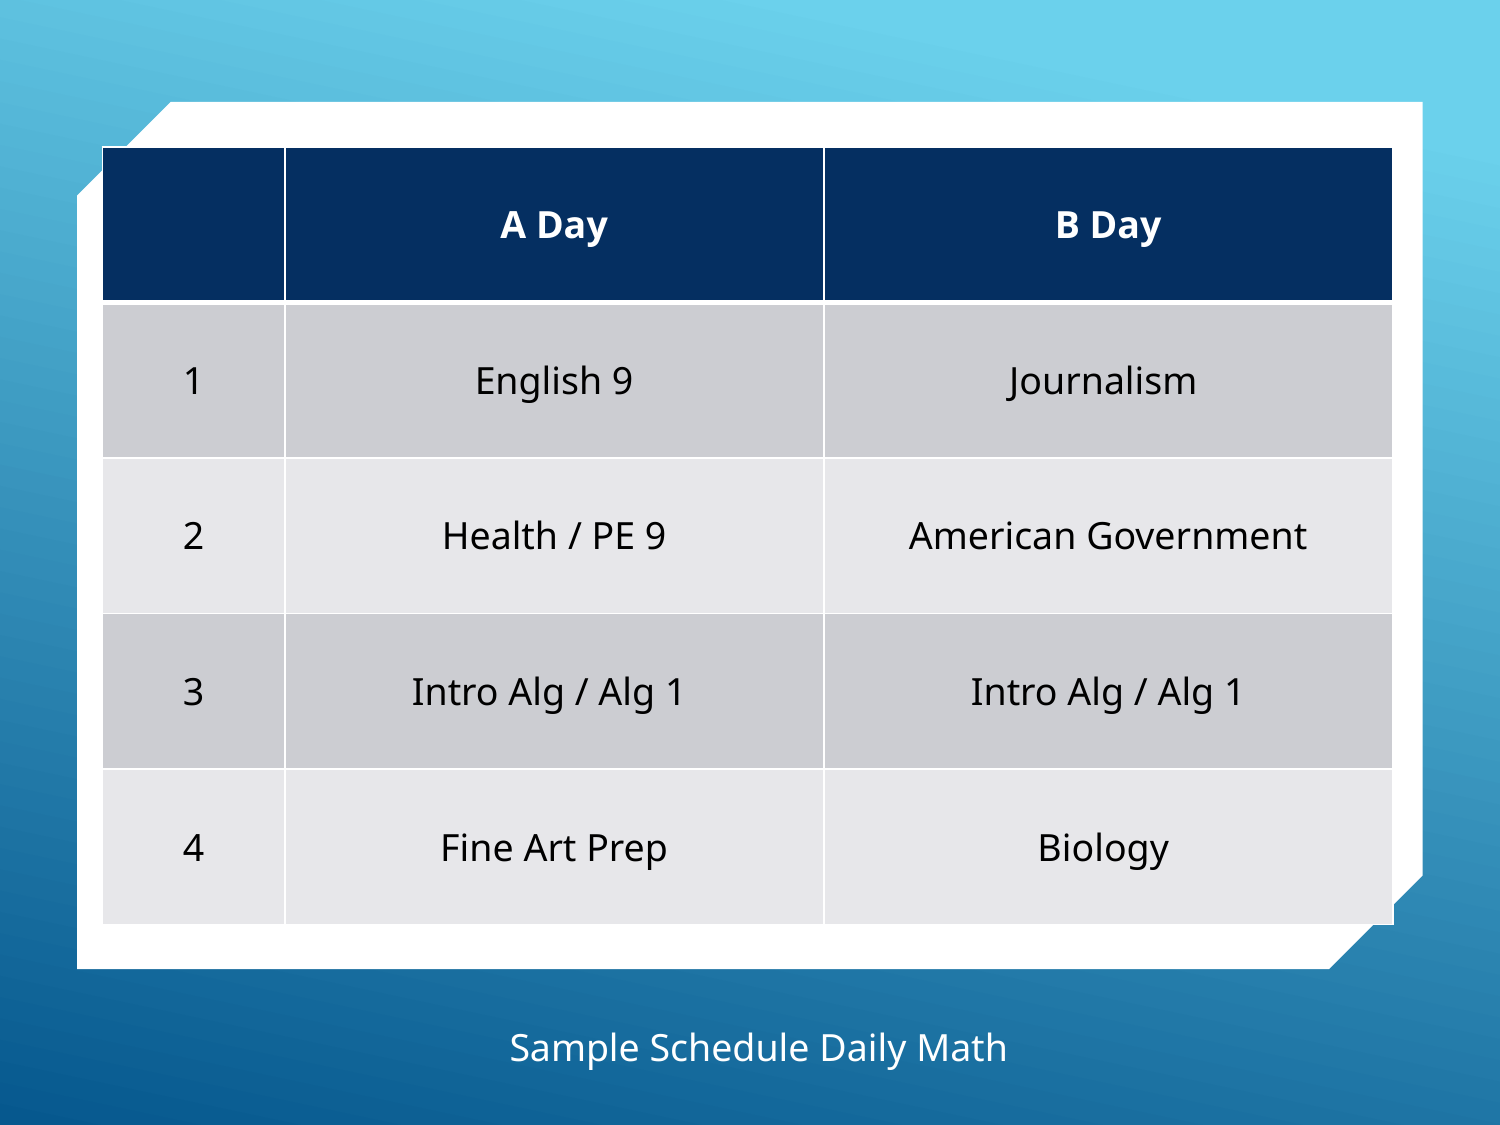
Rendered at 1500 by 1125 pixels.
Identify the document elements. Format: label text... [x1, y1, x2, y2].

table_cell 3 [103, 614, 284, 768]
text_box [76, 169, 1375, 971]
table_cell American Government [825, 459, 1392, 613]
table_cell Intro Alg / Alg 1 [286, 614, 823, 768]
table_header A Day [286, 148, 823, 300]
text_box [125, 100, 1424, 906]
text_box [0, 0, 1500, 1125]
table_header [103, 148, 284, 300]
table_cell Health / PE 9 [286, 459, 823, 613]
table_cell Biology [825, 770, 1392, 924]
table_cell English 9 [286, 305, 823, 457]
table_cell 2 [103, 459, 284, 613]
table_header B Day [825, 148, 1392, 300]
table_cell Journalism [825, 305, 1392, 457]
text_box Sample Schedule Daily Math [142, 1016, 1385, 1077]
table_cell 1 [103, 305, 284, 457]
table_cell Fine Art Prep [286, 770, 823, 924]
table_cell Intro Alg / Alg 1 [825, 614, 1392, 768]
table_cell 4 [103, 770, 284, 924]
